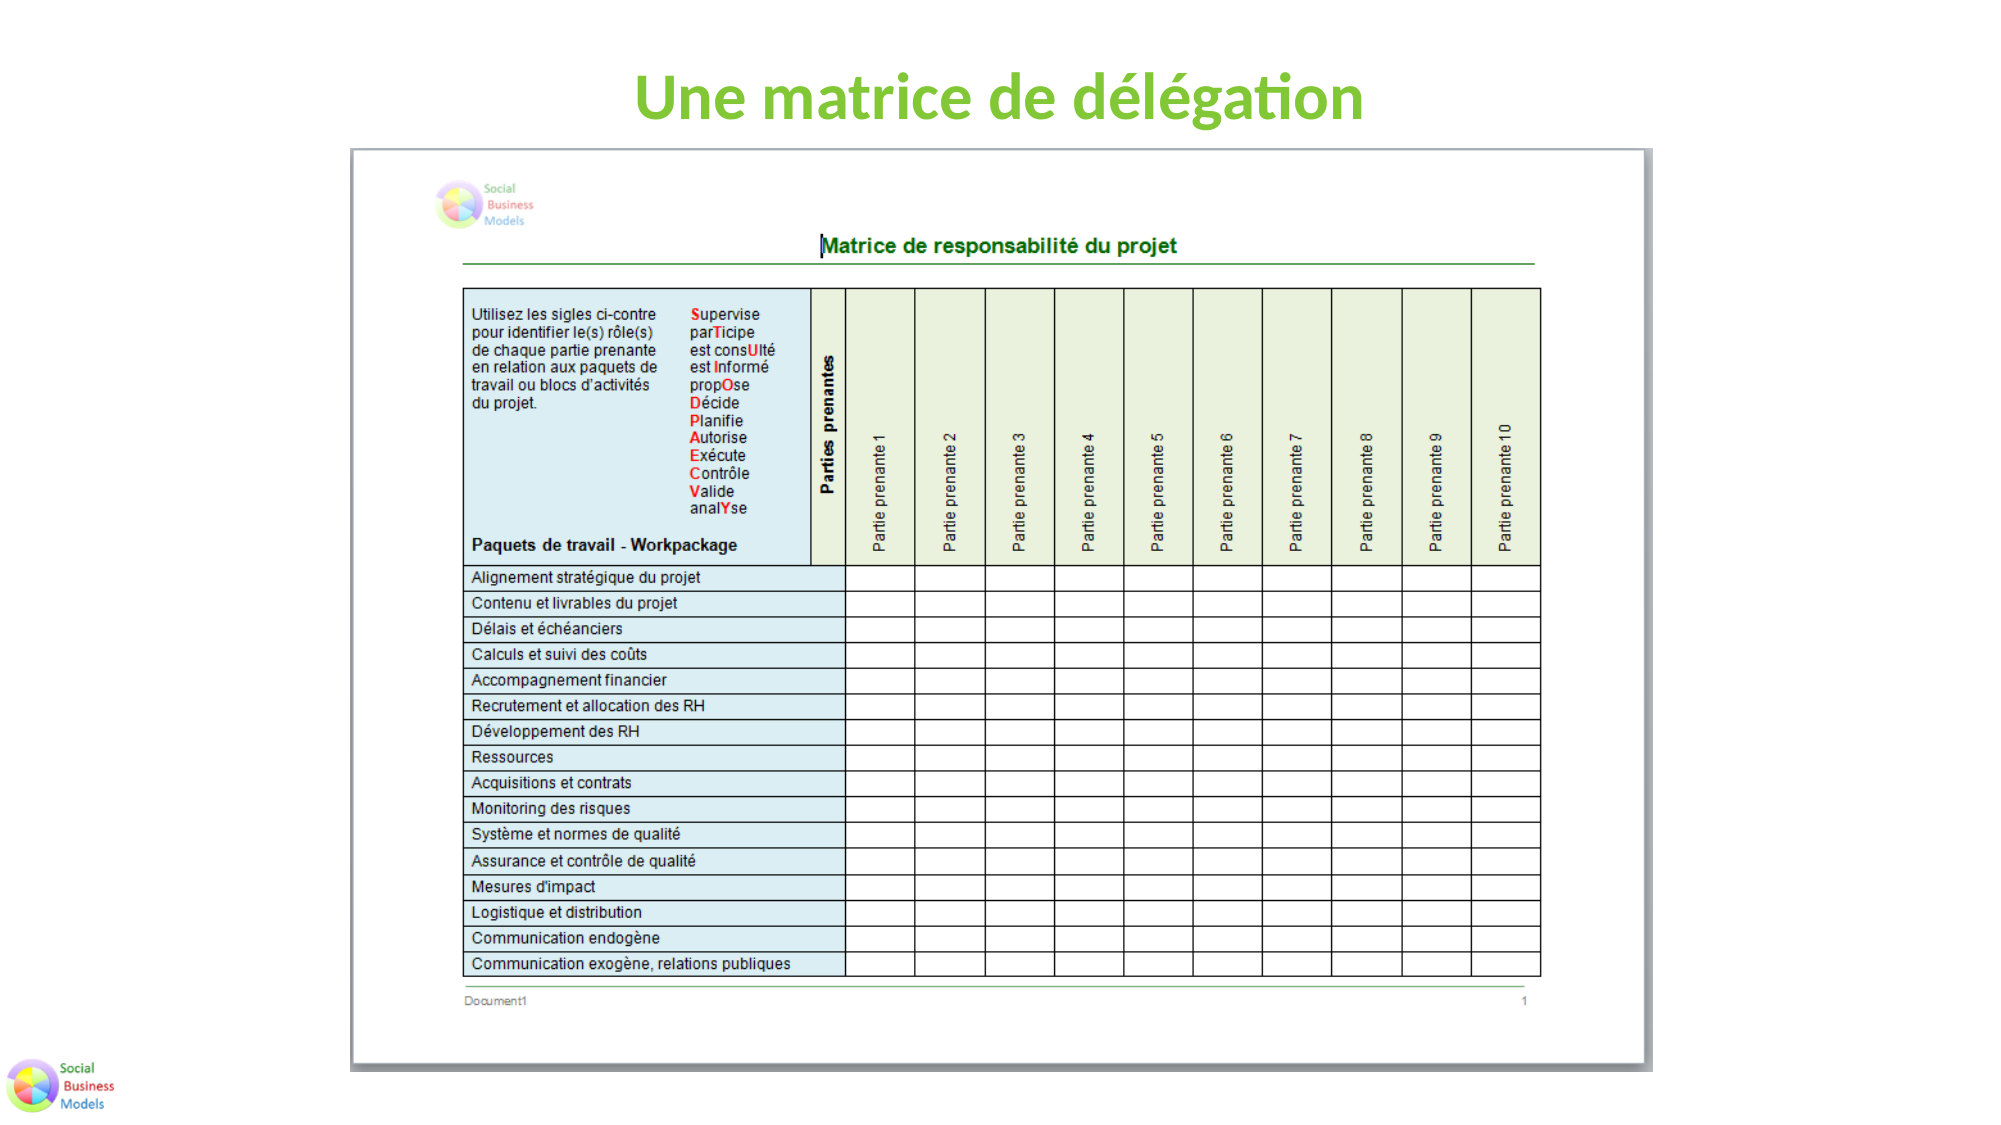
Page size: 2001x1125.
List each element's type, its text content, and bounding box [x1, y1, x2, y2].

picture [349, 148, 1653, 1073]
title Une matrice de délégation [99, 45, 1900, 141]
picture [5, 1054, 131, 1121]
